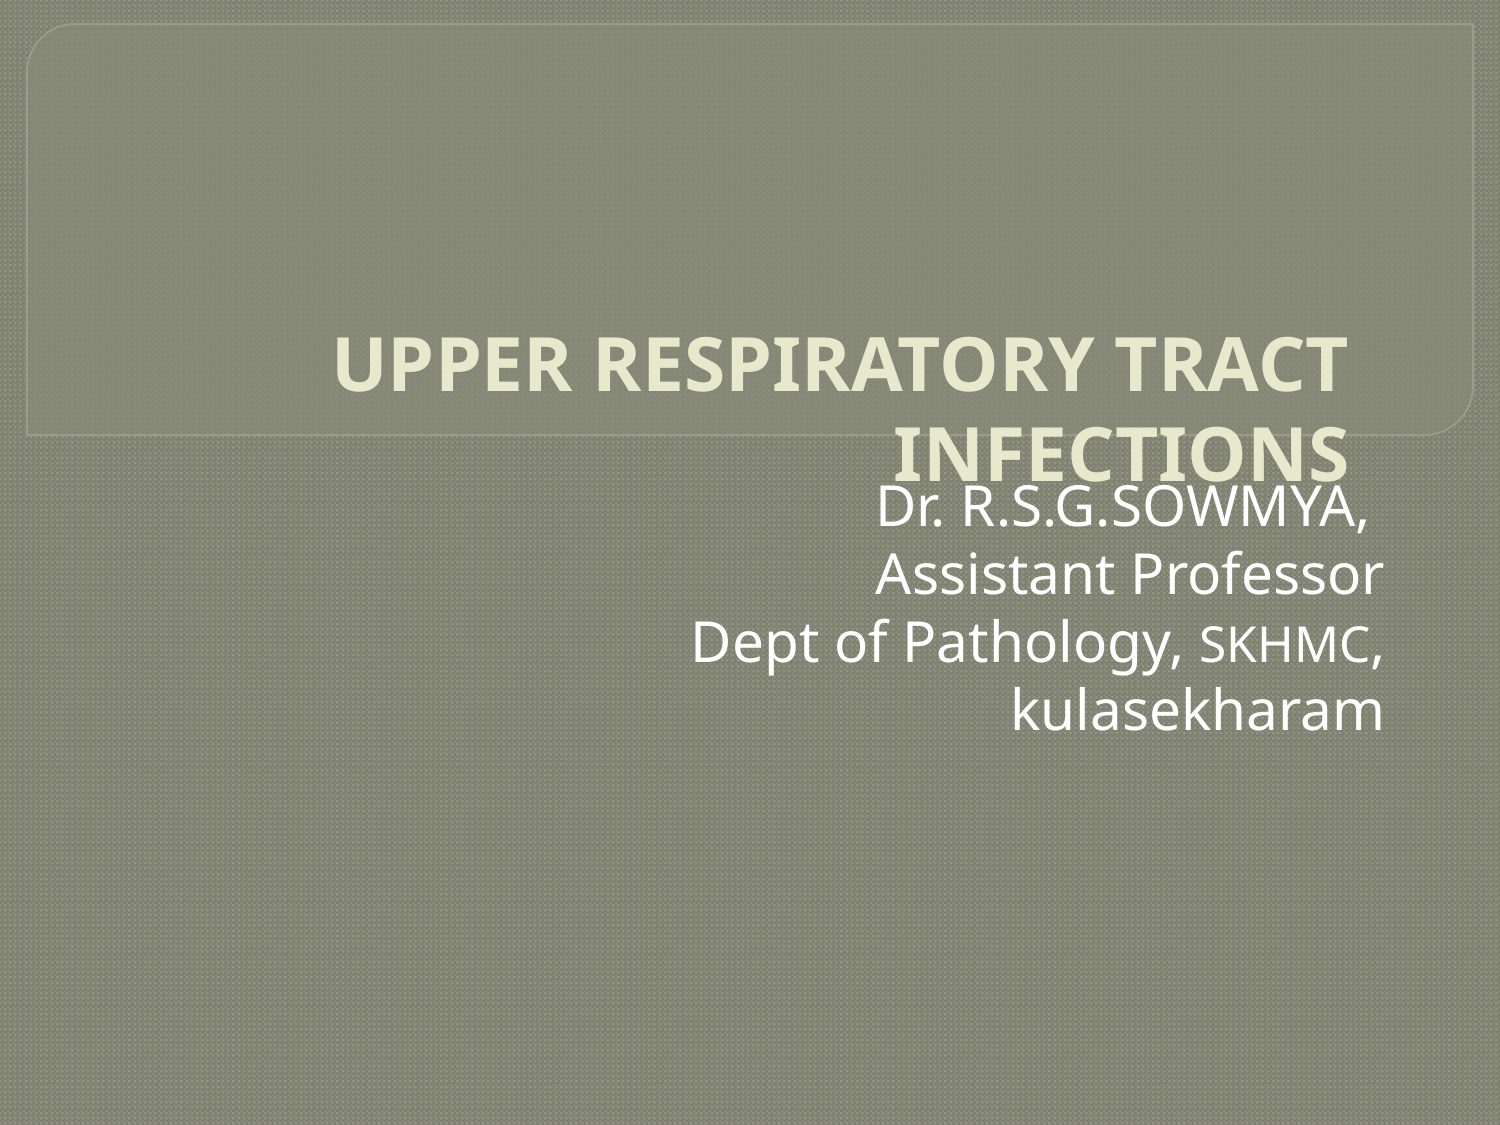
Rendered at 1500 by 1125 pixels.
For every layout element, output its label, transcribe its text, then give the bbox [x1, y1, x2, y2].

title UPPER RESPIRATORY TRACT INFECTIONS [112, 262, 1388, 504]
subtitle Dr. R.S.G.SOWMYA, Assistant Professor Dept of Pathology, SKHMC, kulasekharam [350, 462, 1427, 750]
